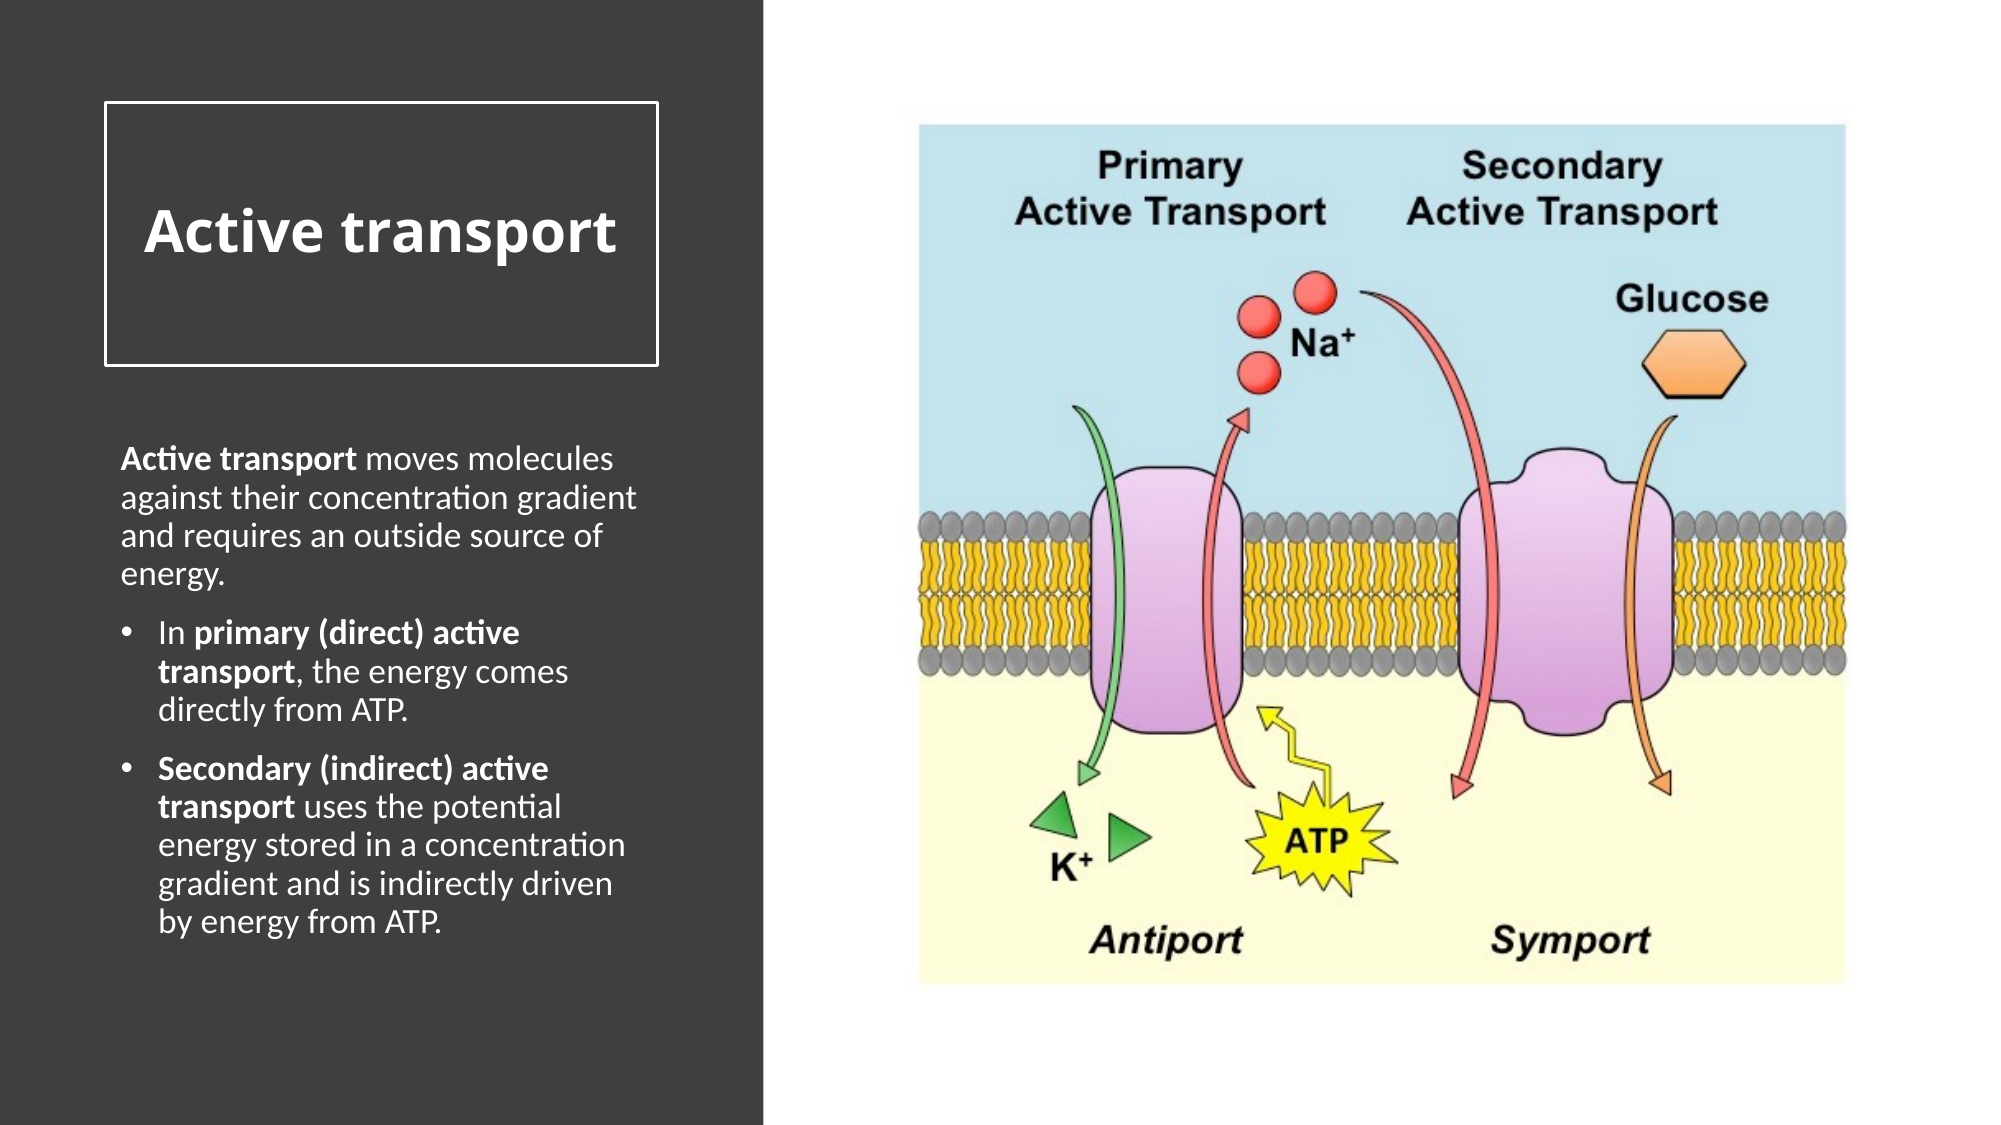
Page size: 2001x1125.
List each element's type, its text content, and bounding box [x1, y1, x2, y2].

list Active transport moves molecules against their concentration gradient and requires an outside source of energy. In primary (direct) active transport, the energy comes directly from ATP. Secondary (indirect) active transport uses the potential energy stored in a concentration gradient and is indirectly driven by energy from ATP. [105, 432, 658, 994]
picture [903, 105, 1861, 993]
text_box [0, 0, 764, 1125]
title Active transport [105, 102, 658, 366]
